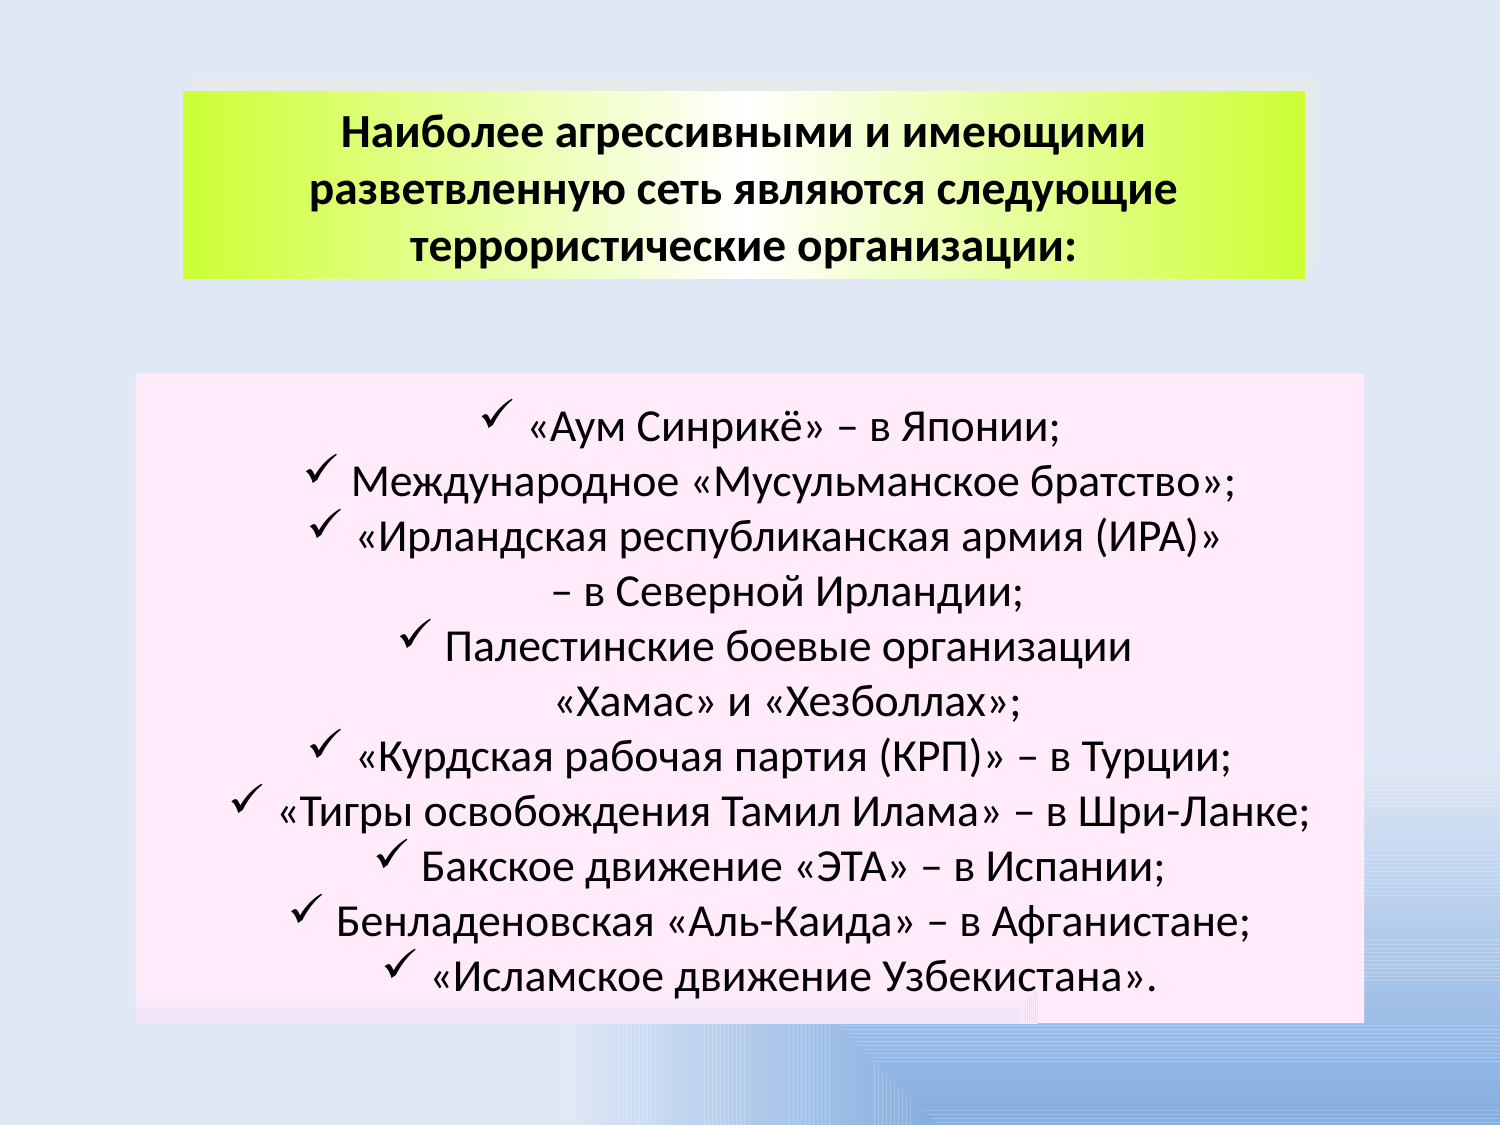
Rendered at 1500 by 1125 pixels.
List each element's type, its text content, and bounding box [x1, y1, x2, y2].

title Наиболее агрессивными и имеющими разветвленную сеть являются следующие террористические организации: [183, 91, 1306, 279]
text_box «Аум Синрикё» – в Японии; Международное «Мусульманское братство»; «Ирландская республиканская армия (ИРА)» – в Северной Ирландии; Палестинские боевые организации «Хамас» и «Хезболлах»; «Курдская рабочая партия (КРП)» – в Турции; «Тигры освобождения Тамил Илама» – в Шри-Ланке; Бакское движение «ЭТА» – в Испании; Бенладеновская «Аль-Каида» – в Афганистане; «Исламское движение Узбекистана». [135, 373, 1365, 1024]
